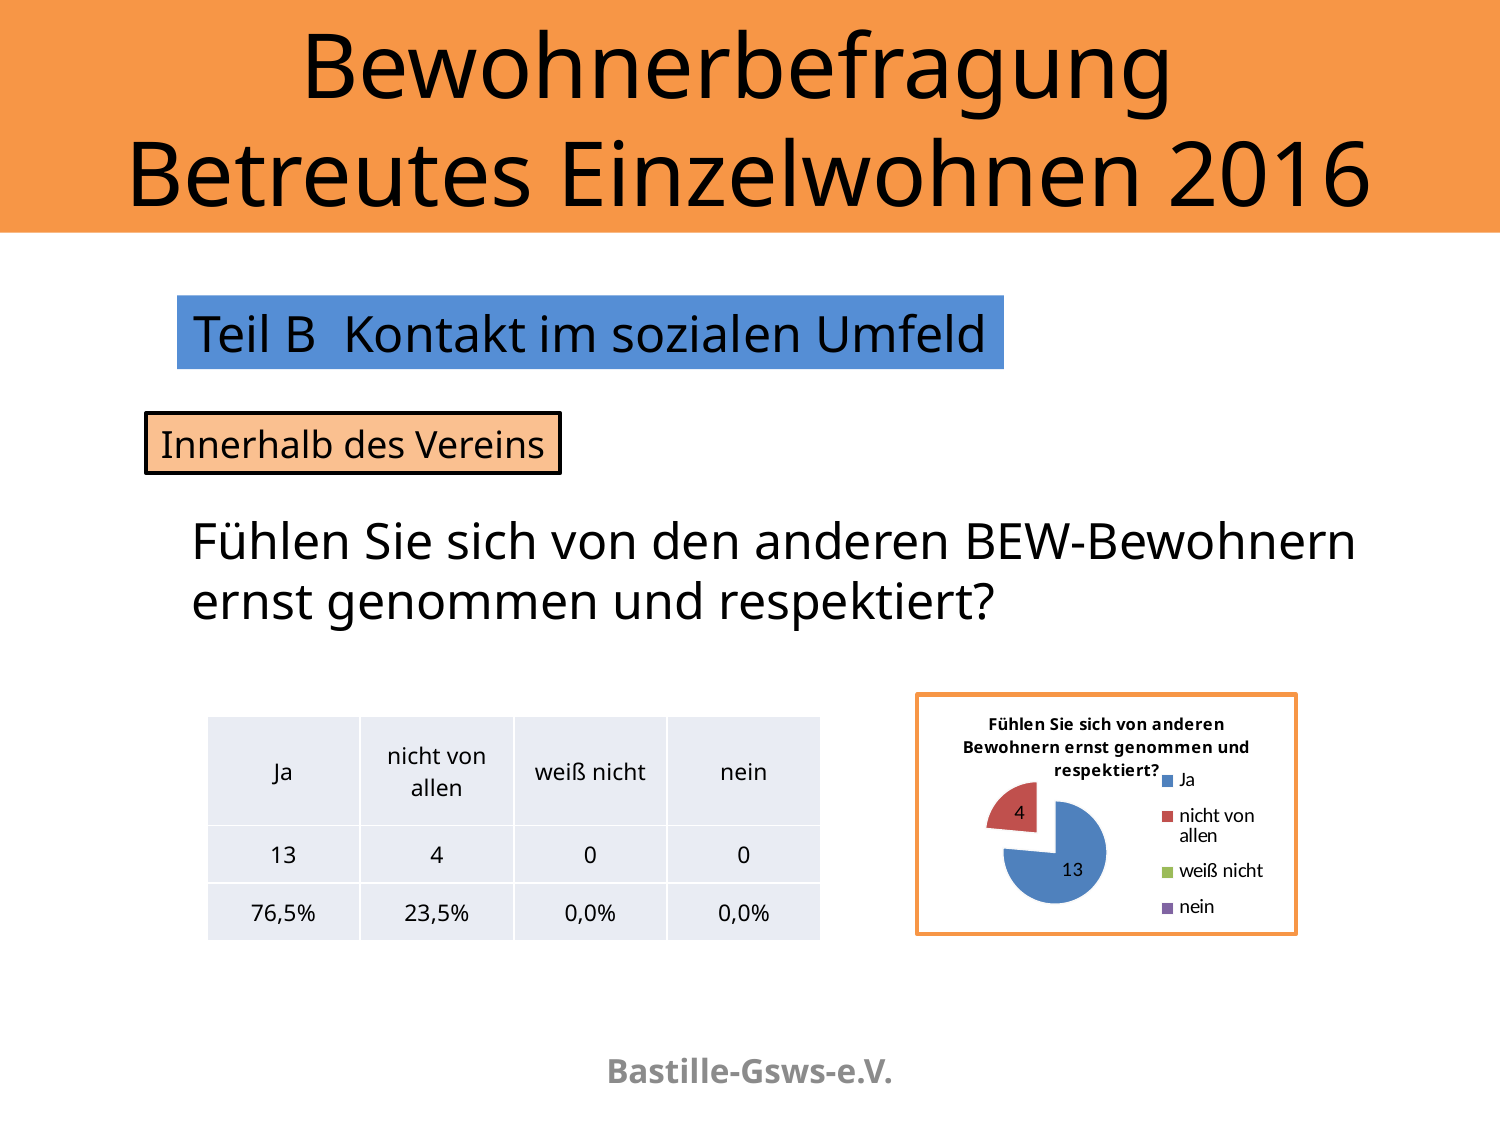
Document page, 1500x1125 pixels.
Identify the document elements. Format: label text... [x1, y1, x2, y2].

table_header weiß nicht [515, 717, 666, 825]
table_header nicht von allen [361, 717, 513, 825]
table_cell 23,5% [361, 884, 513, 940]
table_cell 13 [208, 826, 359, 882]
table_cell 4 [361, 826, 513, 882]
text_box Fühlen Sie sich von den anderen BEW-Bewohnern ernst genommen und respektiert? [177, 501, 1412, 637]
list Teil B Kontakt im sozialen Umfeld [177, 295, 1004, 370]
table_cell 0 [515, 826, 666, 882]
table_cell 0 [668, 826, 820, 882]
table_header Ja [208, 717, 359, 825]
table_cell 0,0% [668, 884, 820, 940]
chart [915, 692, 1299, 937]
table_cell 0,0% [515, 884, 666, 940]
footer Bastille-Gsws-e.V. [512, 1042, 988, 1103]
table_cell 76,5% [208, 884, 359, 940]
table_header nein [668, 717, 820, 825]
text_box Innerhalb des Vereins [144, 411, 562, 475]
title Bewohnerbefragung Betreutes Einzelwohnen 2016 [0, 0, 1500, 233]
